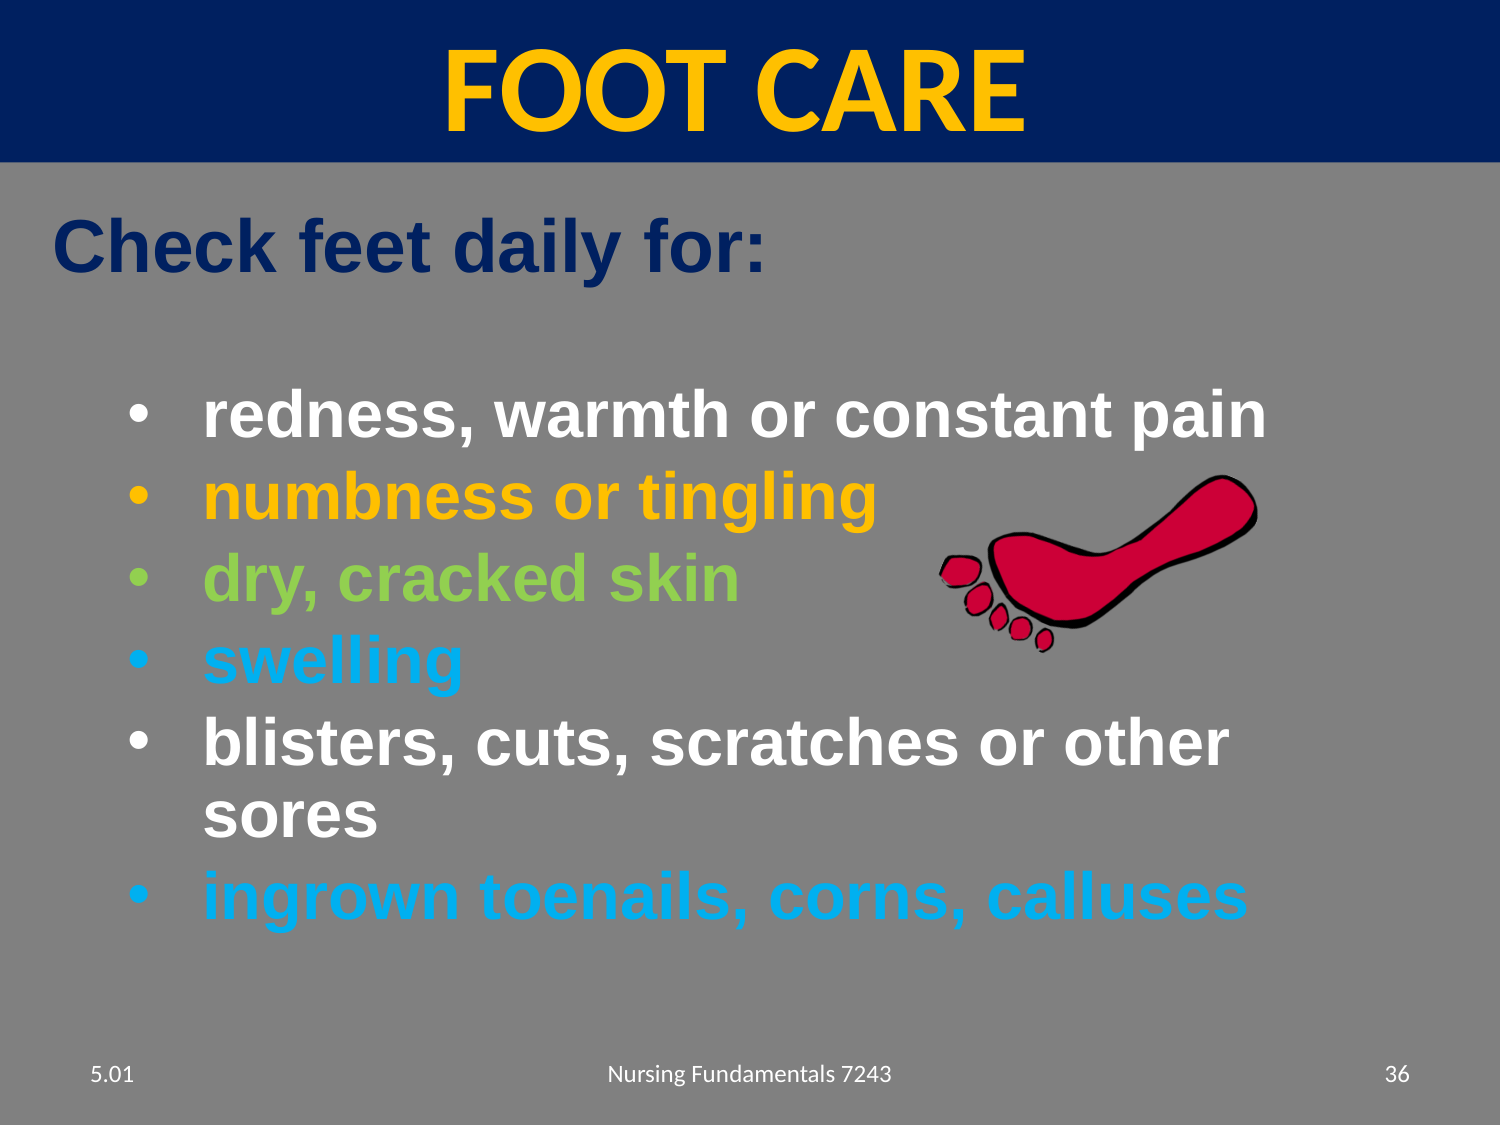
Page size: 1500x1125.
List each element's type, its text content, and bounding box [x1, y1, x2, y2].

title FOOT CARE [0, 0, 1500, 163]
slide_number 36 [1074, 1042, 1425, 1103]
slide_number 5.01 [75, 1042, 425, 1103]
footer Nursing Fundamentals 7243 [512, 1042, 988, 1103]
picture [926, 388, 1268, 709]
text_box Check feet daily for: redness, warmth or constant pain numbness or tingling dry, cracked skin swelling blisters, cuts, scratches or other sores ingrown toenails, corns, calluses [37, 199, 1350, 941]
